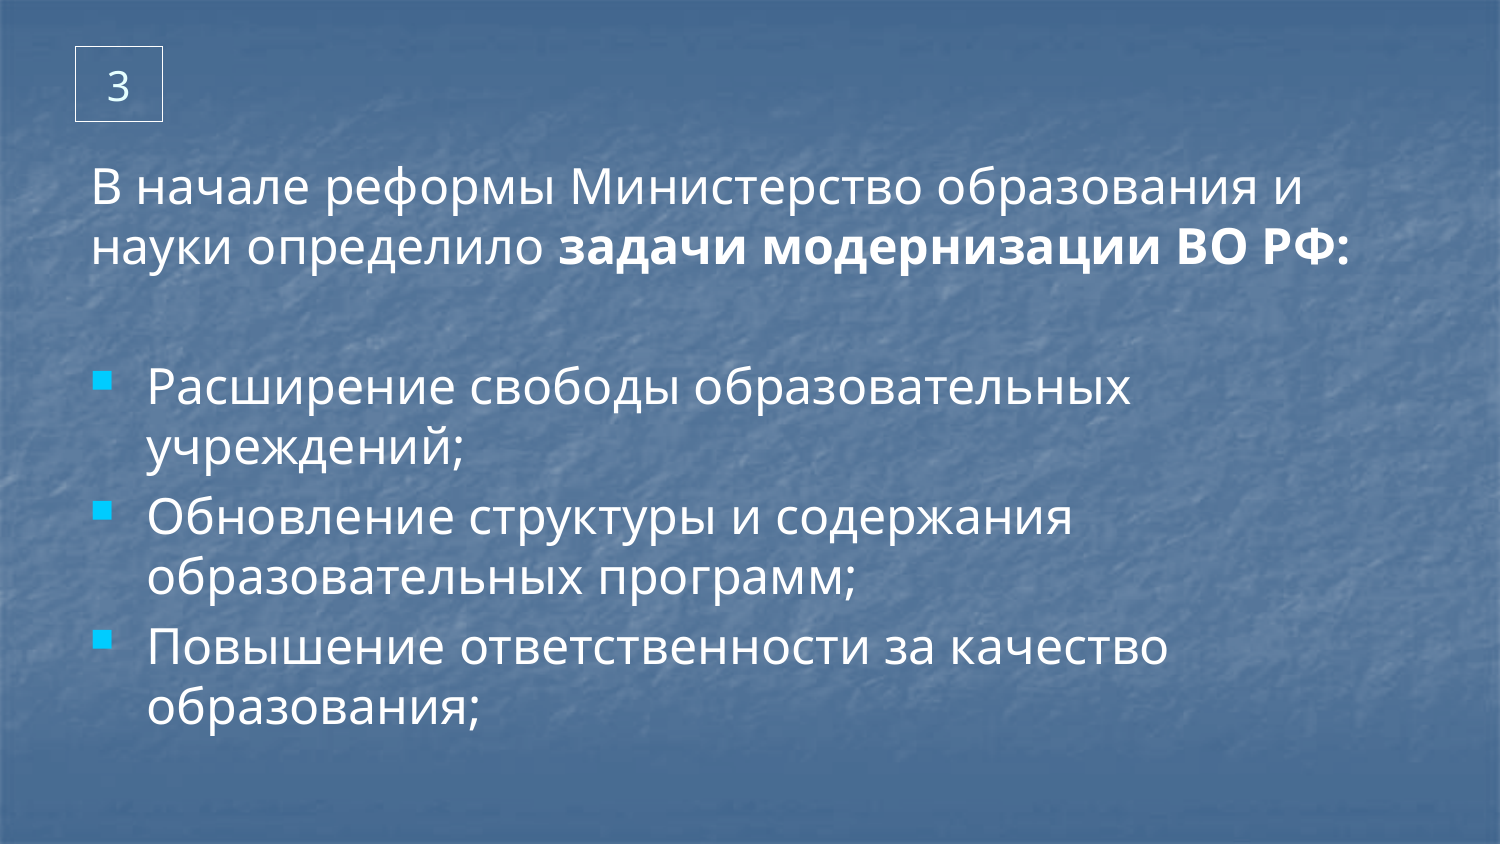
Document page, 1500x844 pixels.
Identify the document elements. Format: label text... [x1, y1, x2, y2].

list В начале реформы Министерство образования и науки определило задачи модернизации ВО РФ: Расширение свободы образовательных учреждений; Обновление структуры и содержания образовательных программ; Повышение ответственности за качество образования; [75, 146, 1425, 750]
title 3 [75, 46, 163, 122]
